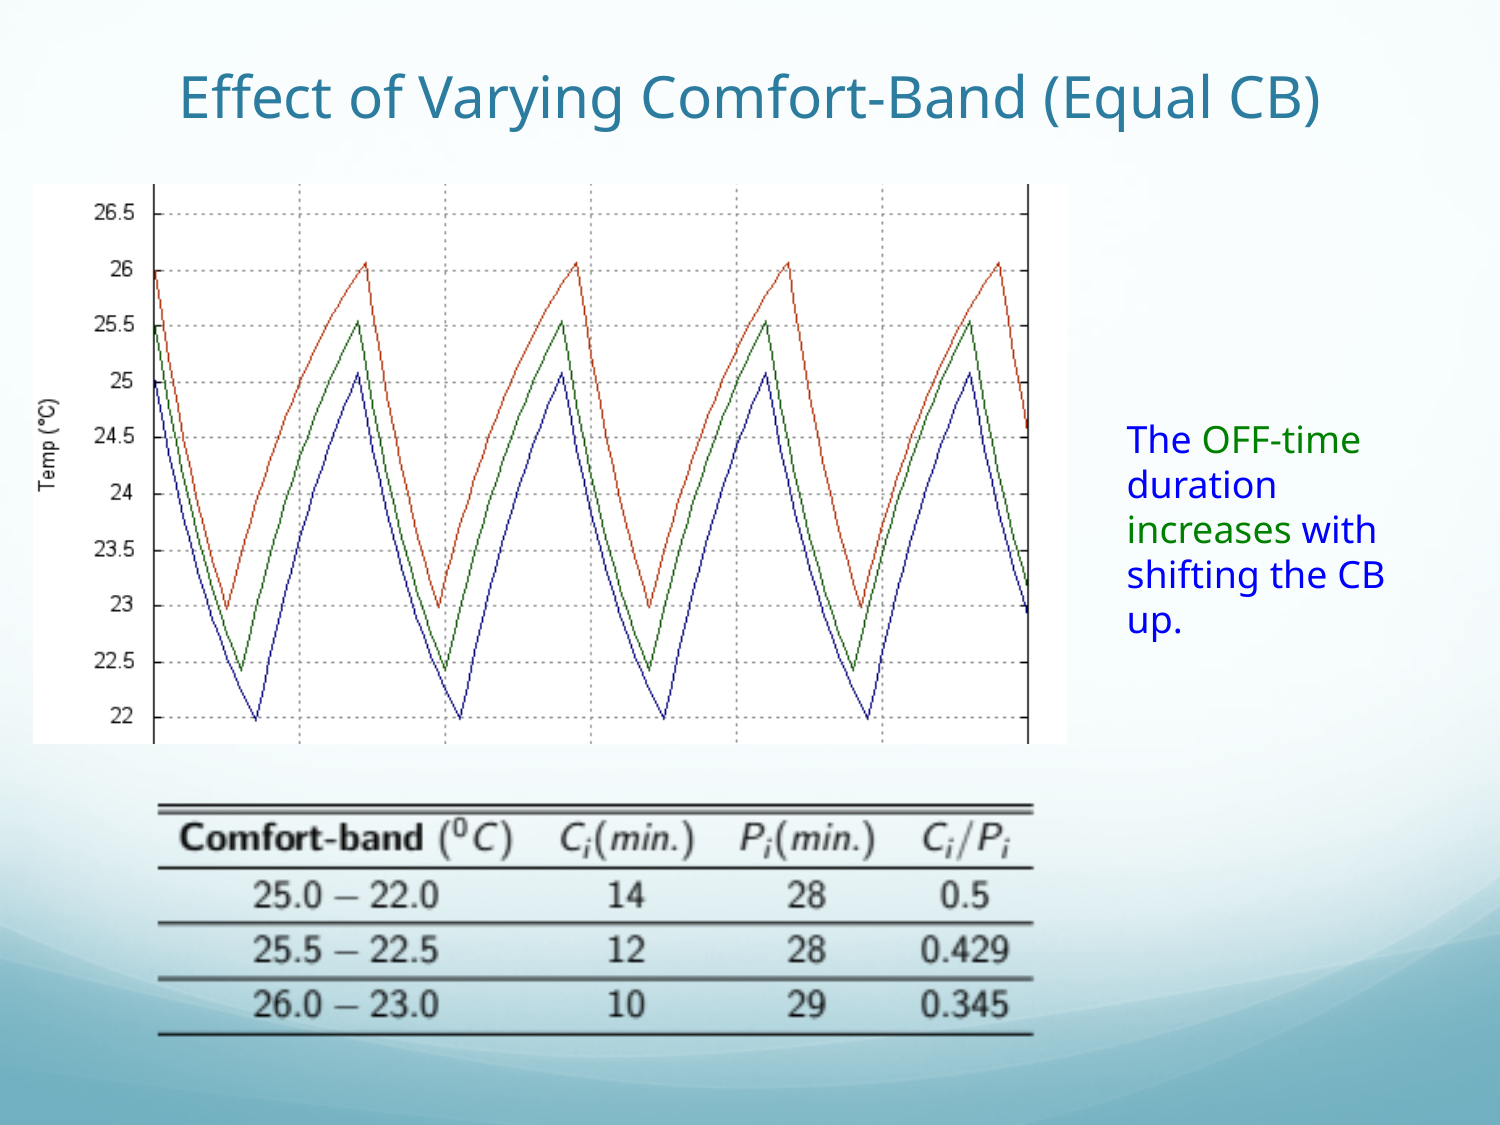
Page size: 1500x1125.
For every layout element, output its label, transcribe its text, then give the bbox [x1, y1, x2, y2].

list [32, 184, 1069, 745]
text_box The OFF-time duration increases with shifting the CB up. [1111, 408, 1410, 649]
picture [147, 791, 1043, 1040]
title Effect of Varying Comfort-Band (Equal CB) [90, 17, 1410, 138]
